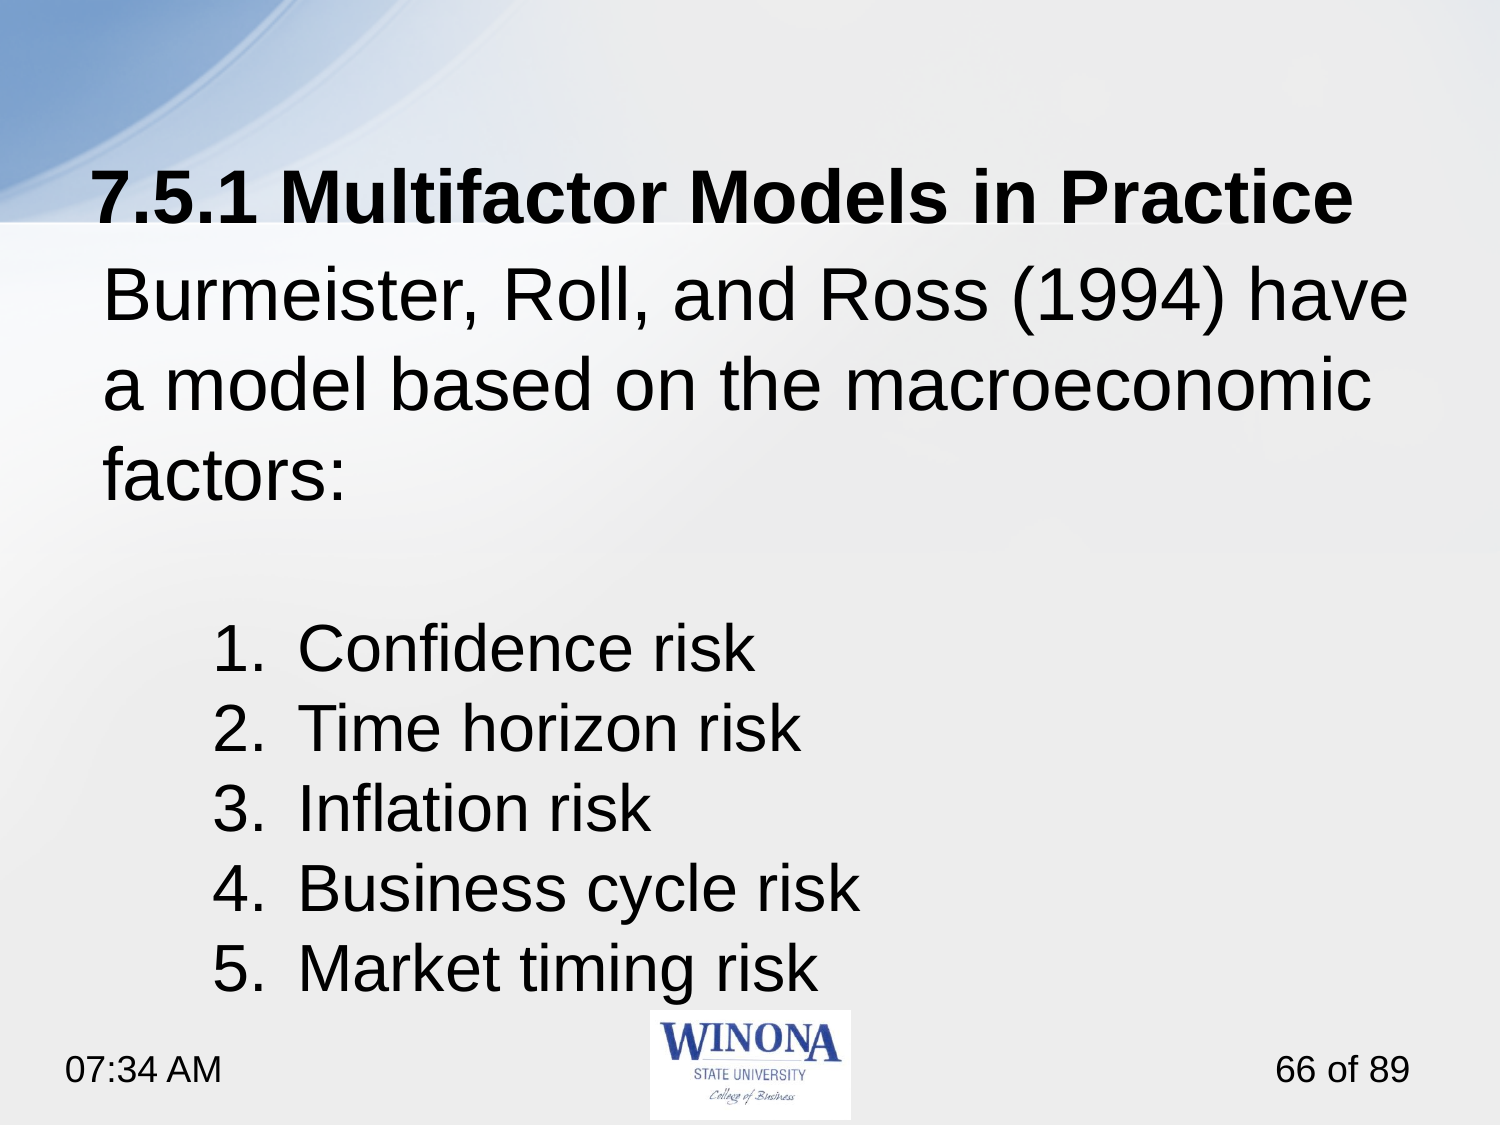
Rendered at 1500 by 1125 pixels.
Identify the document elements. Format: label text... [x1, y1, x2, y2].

title 7.5.1 Multifactor Models in Practice [75, 58, 1425, 247]
picture [0, 0, 1500, 1125]
list Burmeister, Roll, and Ross (1994) have a model based on the macroeconomic factors: Confidence risk Time horizon risk Inflation risk Business cycle risk Market timing risk [87, 237, 1444, 1038]
